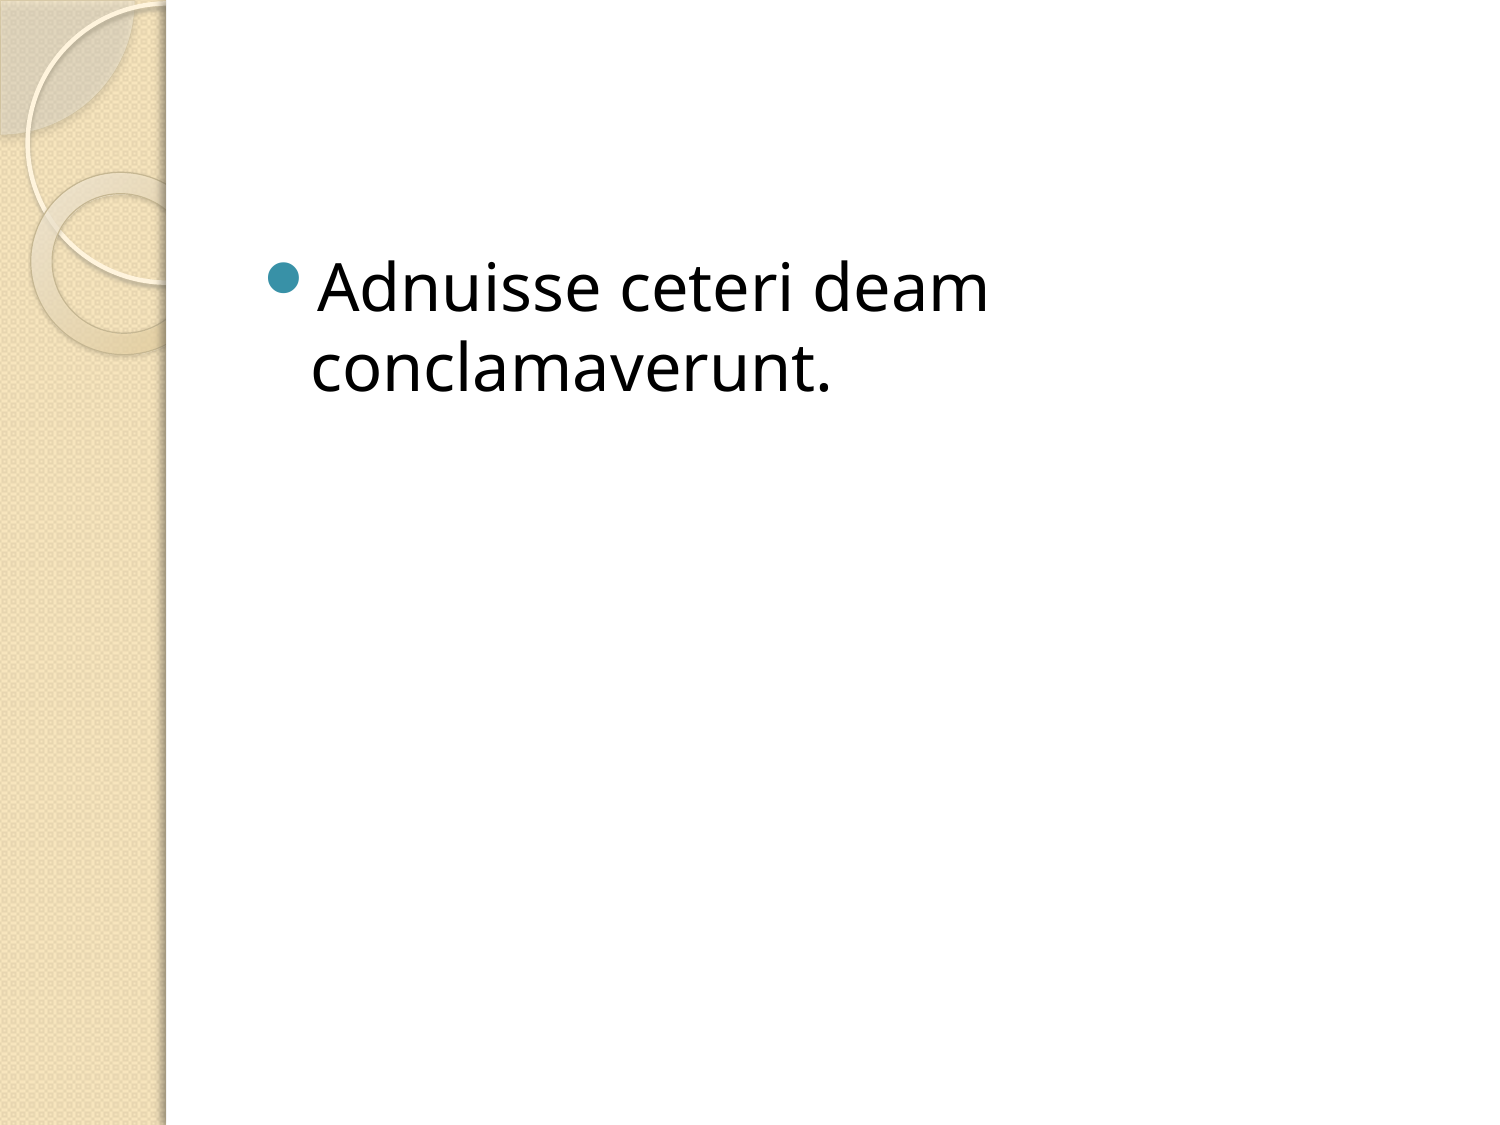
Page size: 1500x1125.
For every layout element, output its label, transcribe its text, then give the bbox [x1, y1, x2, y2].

list Adnuisse ceteri deam conclamaverunt. [235, 237, 1466, 1025]
